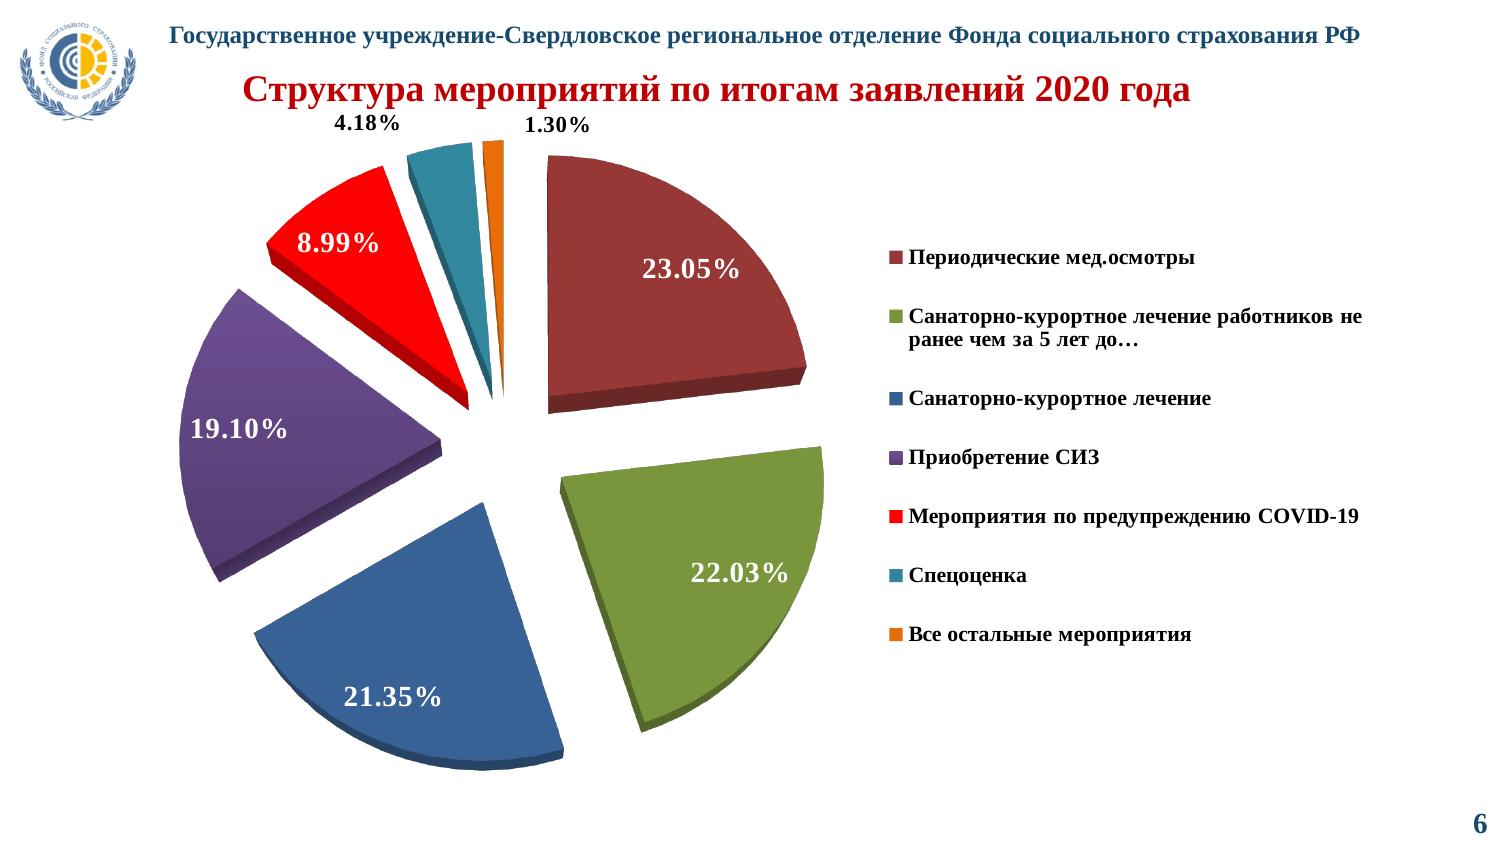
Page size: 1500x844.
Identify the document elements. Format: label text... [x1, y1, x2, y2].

text_box Структура мероприятий по итогам заявлений 2020 года [161, 56, 1272, 100]
chart [111, 101, 1389, 789]
slide_number 6 [1418, 798, 1500, 844]
text_box Государственное учреждение-Свердловское региональное отделение Фонда социального страхования РФ [135, 11, 1396, 56]
picture [17, 19, 139, 124]
